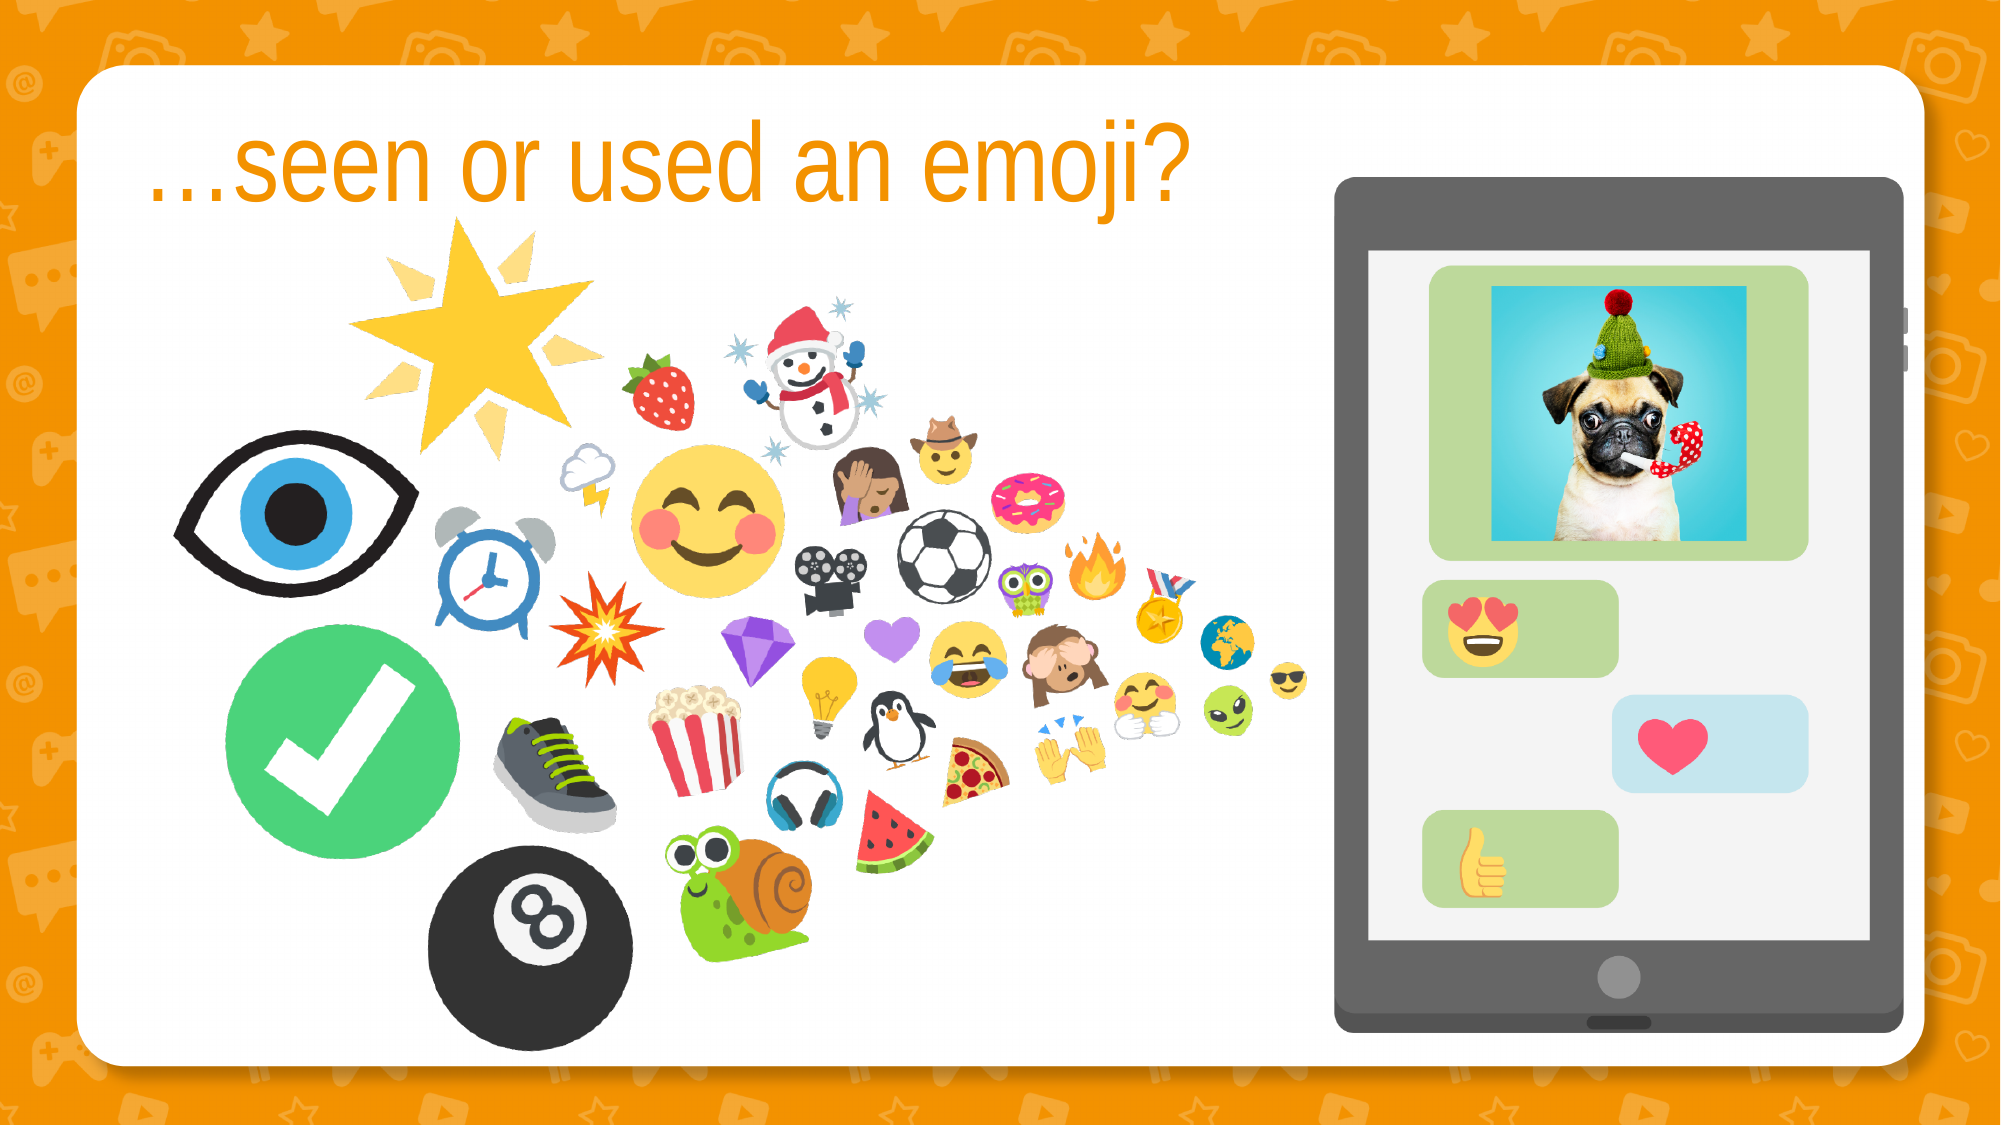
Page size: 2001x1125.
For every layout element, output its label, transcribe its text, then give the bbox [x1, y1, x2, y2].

text_box …seen or used an emoji? [126, 81, 1208, 217]
picture [0, 0, 2001, 1125]
